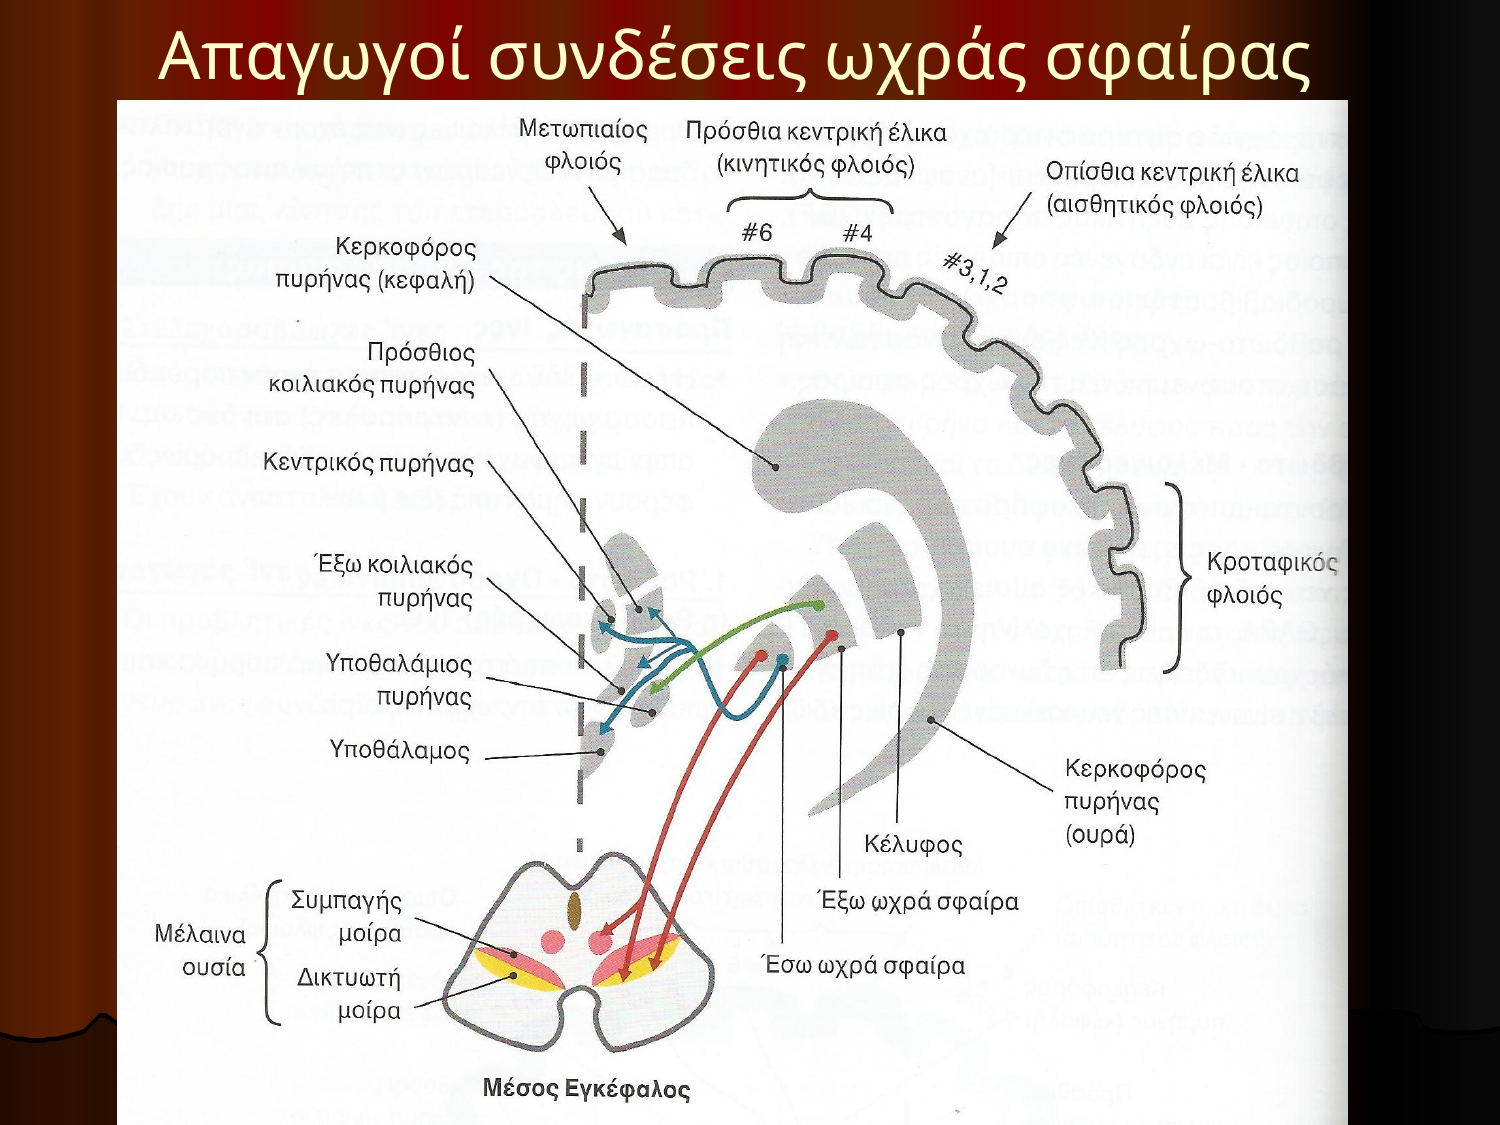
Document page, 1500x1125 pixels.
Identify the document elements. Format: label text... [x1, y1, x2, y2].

title Απαγωγοί συνδέσεις ωχράς σφαίρας [46, 0, 1426, 106]
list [116, 100, 1348, 1125]
